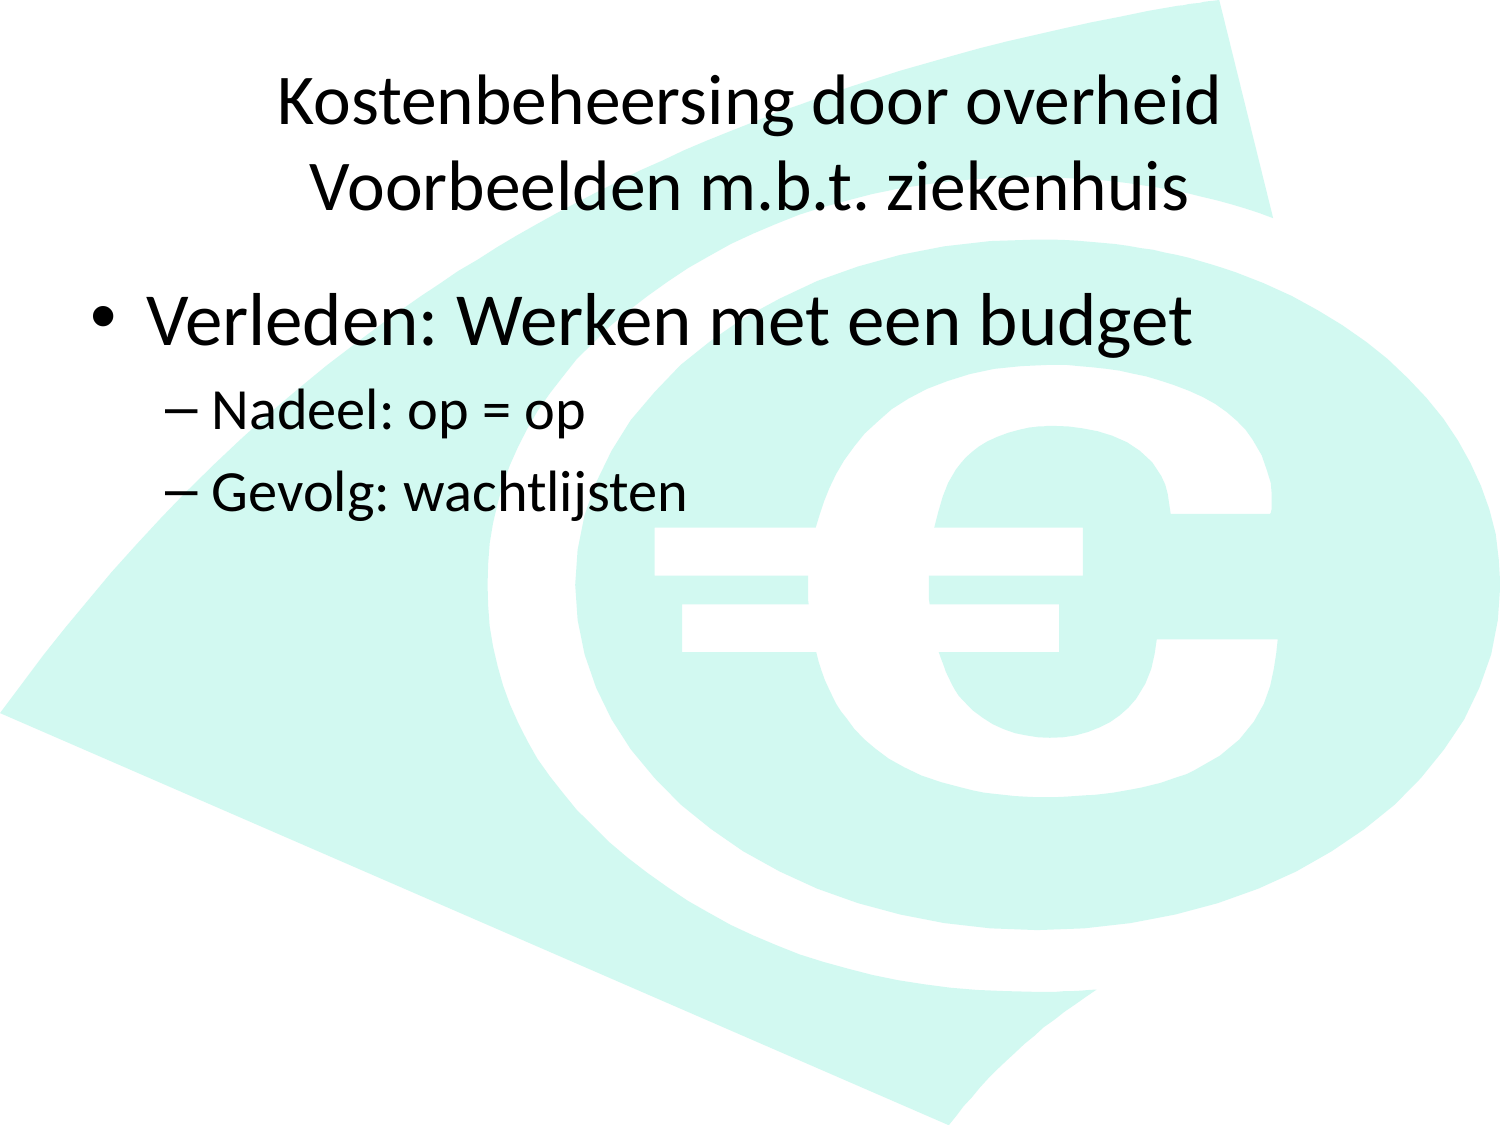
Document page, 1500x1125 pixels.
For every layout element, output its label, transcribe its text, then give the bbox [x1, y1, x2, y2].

list Verleden: Werken met een budget Nadeel: op = op Gevolg: wachtlijsten [75, 262, 1425, 1005]
title Kostenbeheersing door overheid Voorbeelden m.b.t. ziekenhuis [75, 45, 1425, 233]
